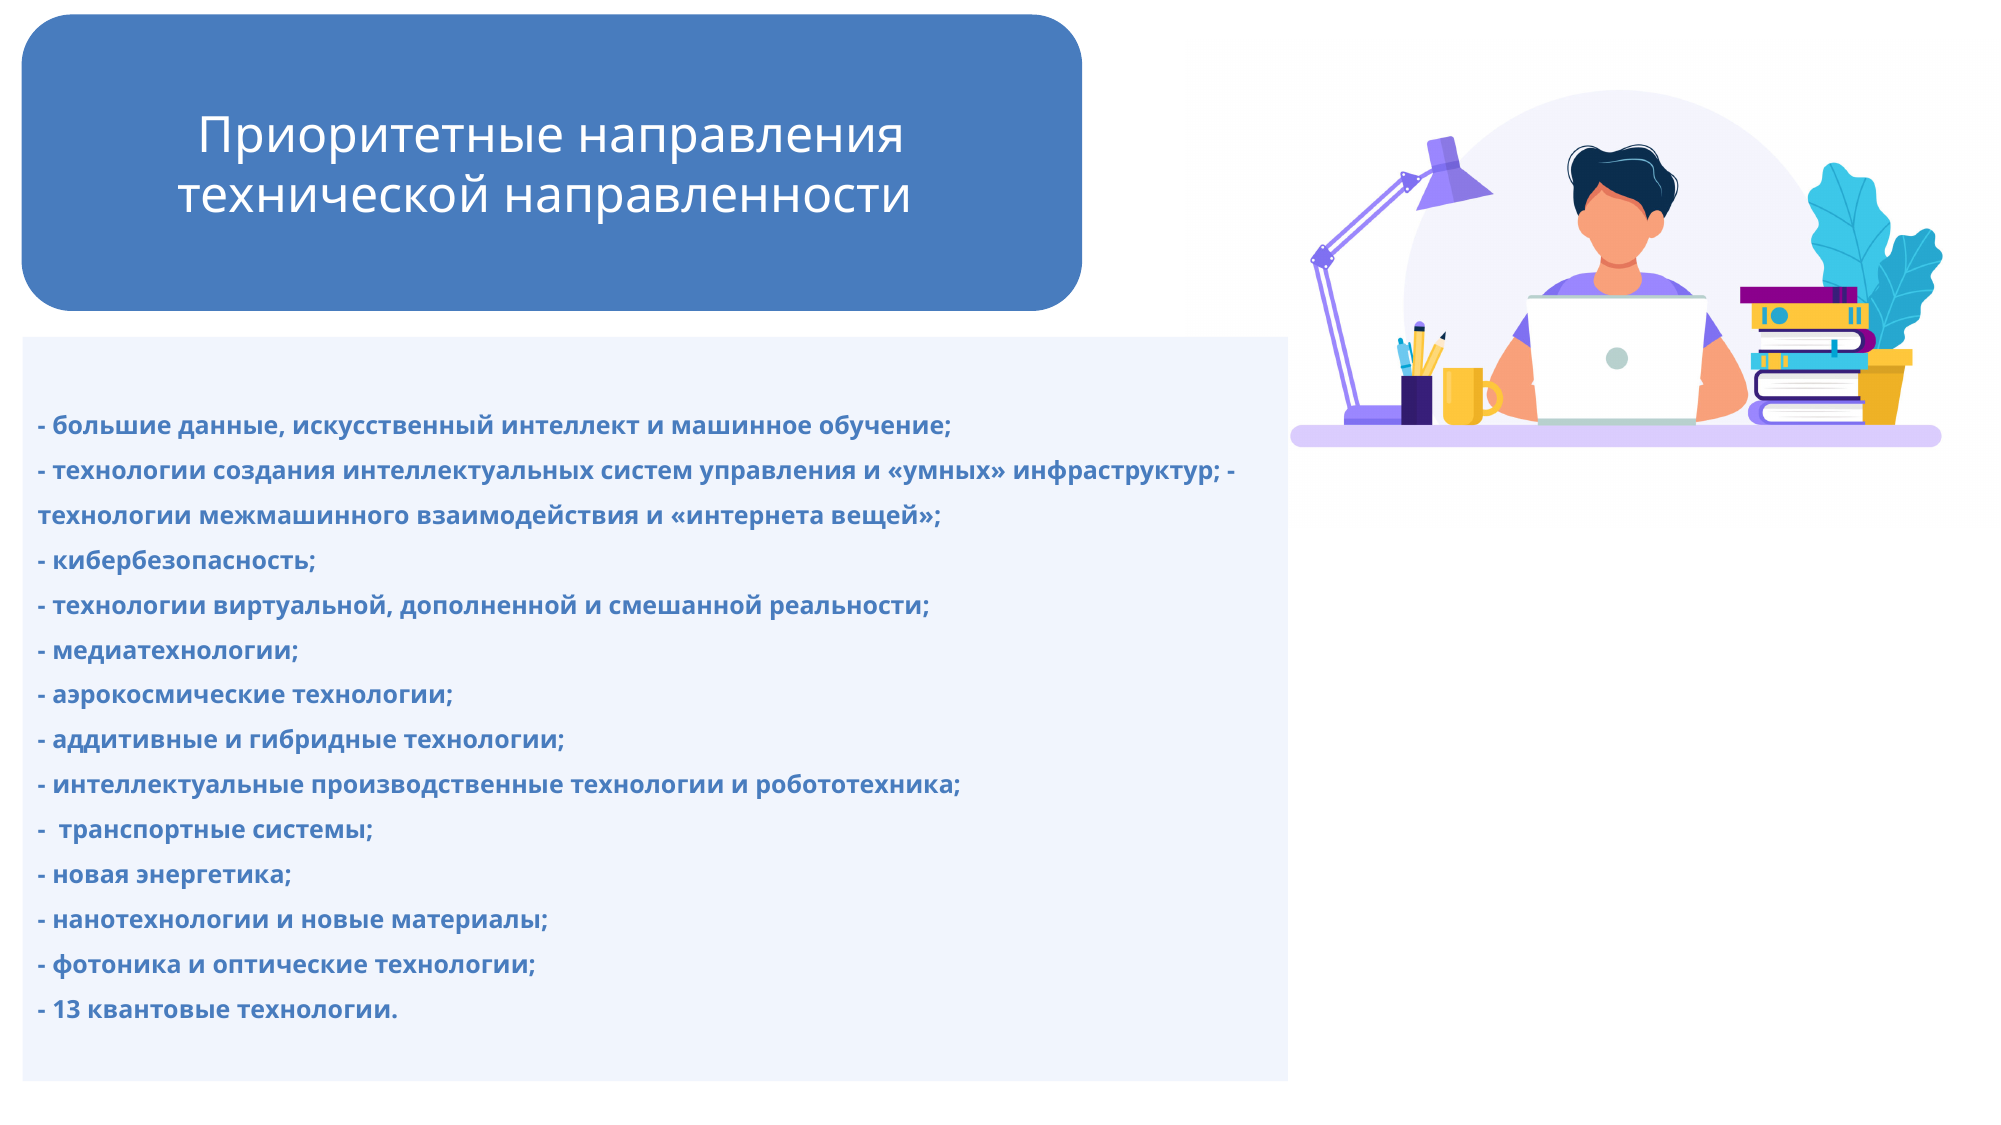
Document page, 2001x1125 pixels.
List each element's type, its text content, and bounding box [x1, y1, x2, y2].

title - большие данные, искусственный интеллект и машинное обучение; - технологии создания интеллектуальных систем управления и «умных» инфраструктур; - технологии межмашинного взаимодействия и «интернета вещей»; - кибербезопасность; - технологии виртуальной, дополненной и смешанной реальности; - медиатехнологии; - аэрокосмические технологии; - аддитивные и гибридные технологии; - интеллектуальные производственные технологии и робототехника; - транспортные системы; - новая энергетика; - нанотехнологии и новые материалы; - фотоника и оптические технологии; - 13 квантовые технологии. [22, 336, 1289, 1082]
picture [1185, 39, 2000, 528]
text_box Приоритетные направления технической направленности [21, 14, 1083, 311]
